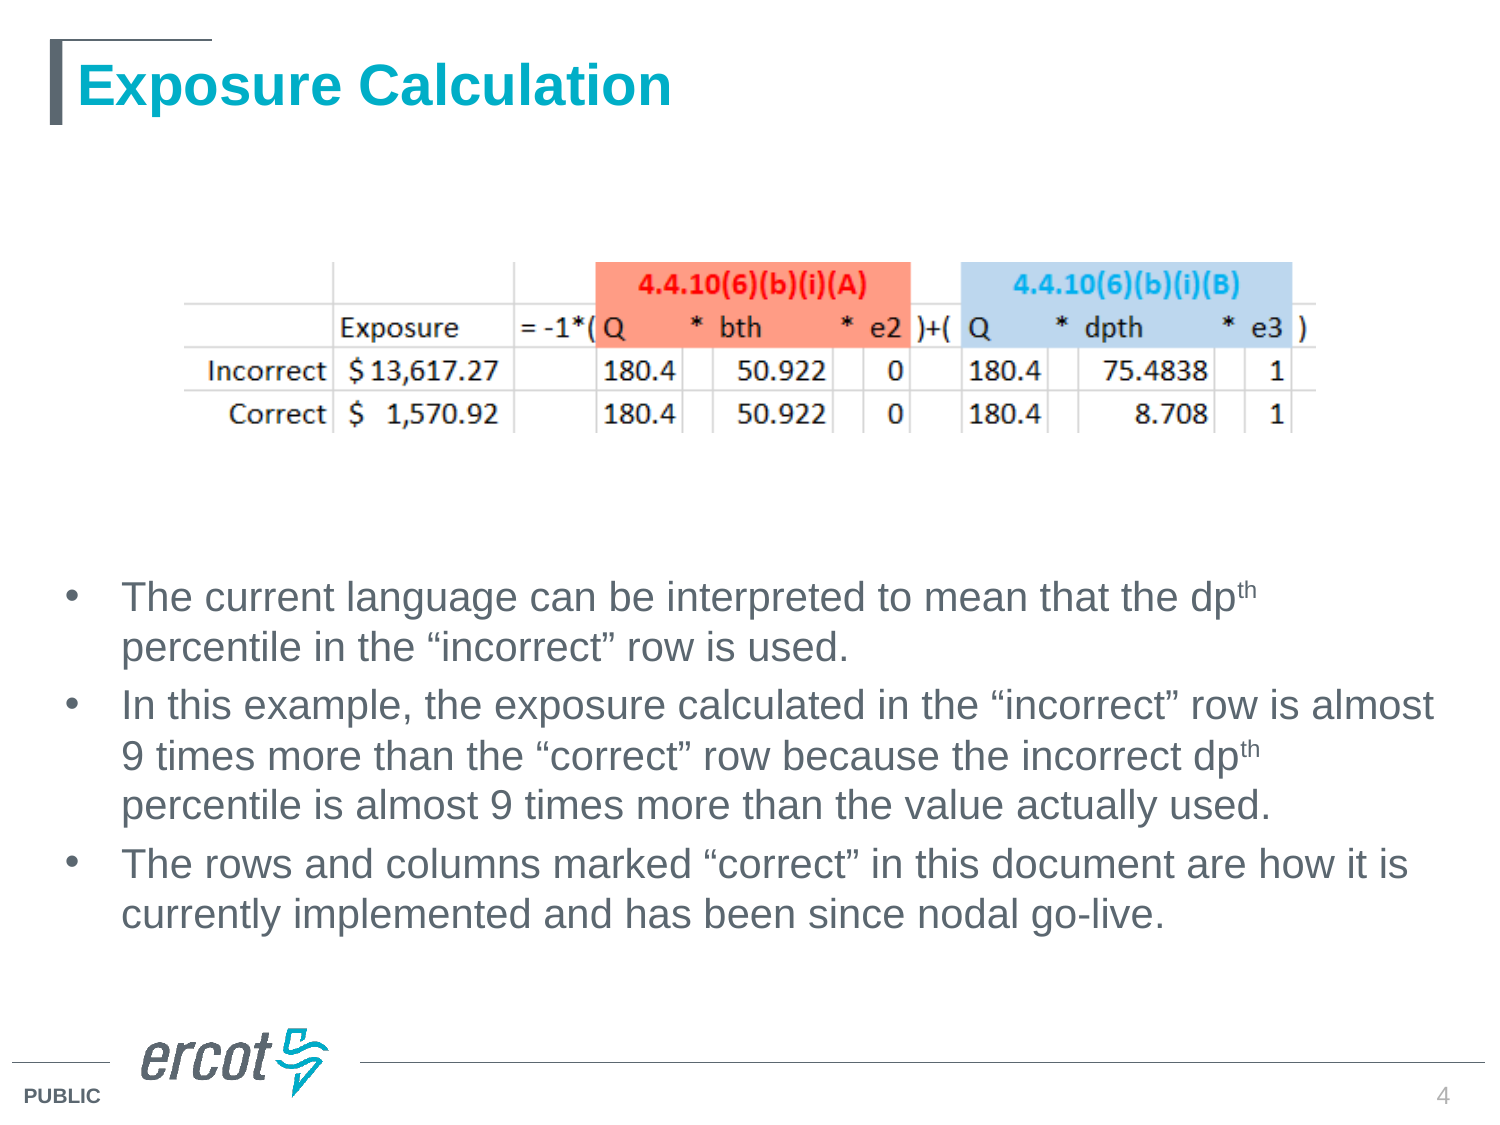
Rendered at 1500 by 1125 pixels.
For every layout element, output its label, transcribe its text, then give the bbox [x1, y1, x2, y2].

title Exposure Calculation [62, 39, 1450, 125]
text_box The current language can be interpreted to mean that the dpth percentile in the “incorrect” row is used. In this example, the exposure calculated in the “incorrect” row is almost 9 times more than the “correct” row because the incorrect dpth percentile is almost 9 times more than the value actually used. The rows and columns marked “correct” in this document are how it is currently implemented and has been since nodal go-live. [50, 562, 1450, 1000]
slide_number 4 [1400, 1076, 1488, 1113]
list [184, 262, 1316, 433]
picture [137, 1024, 332, 1100]
